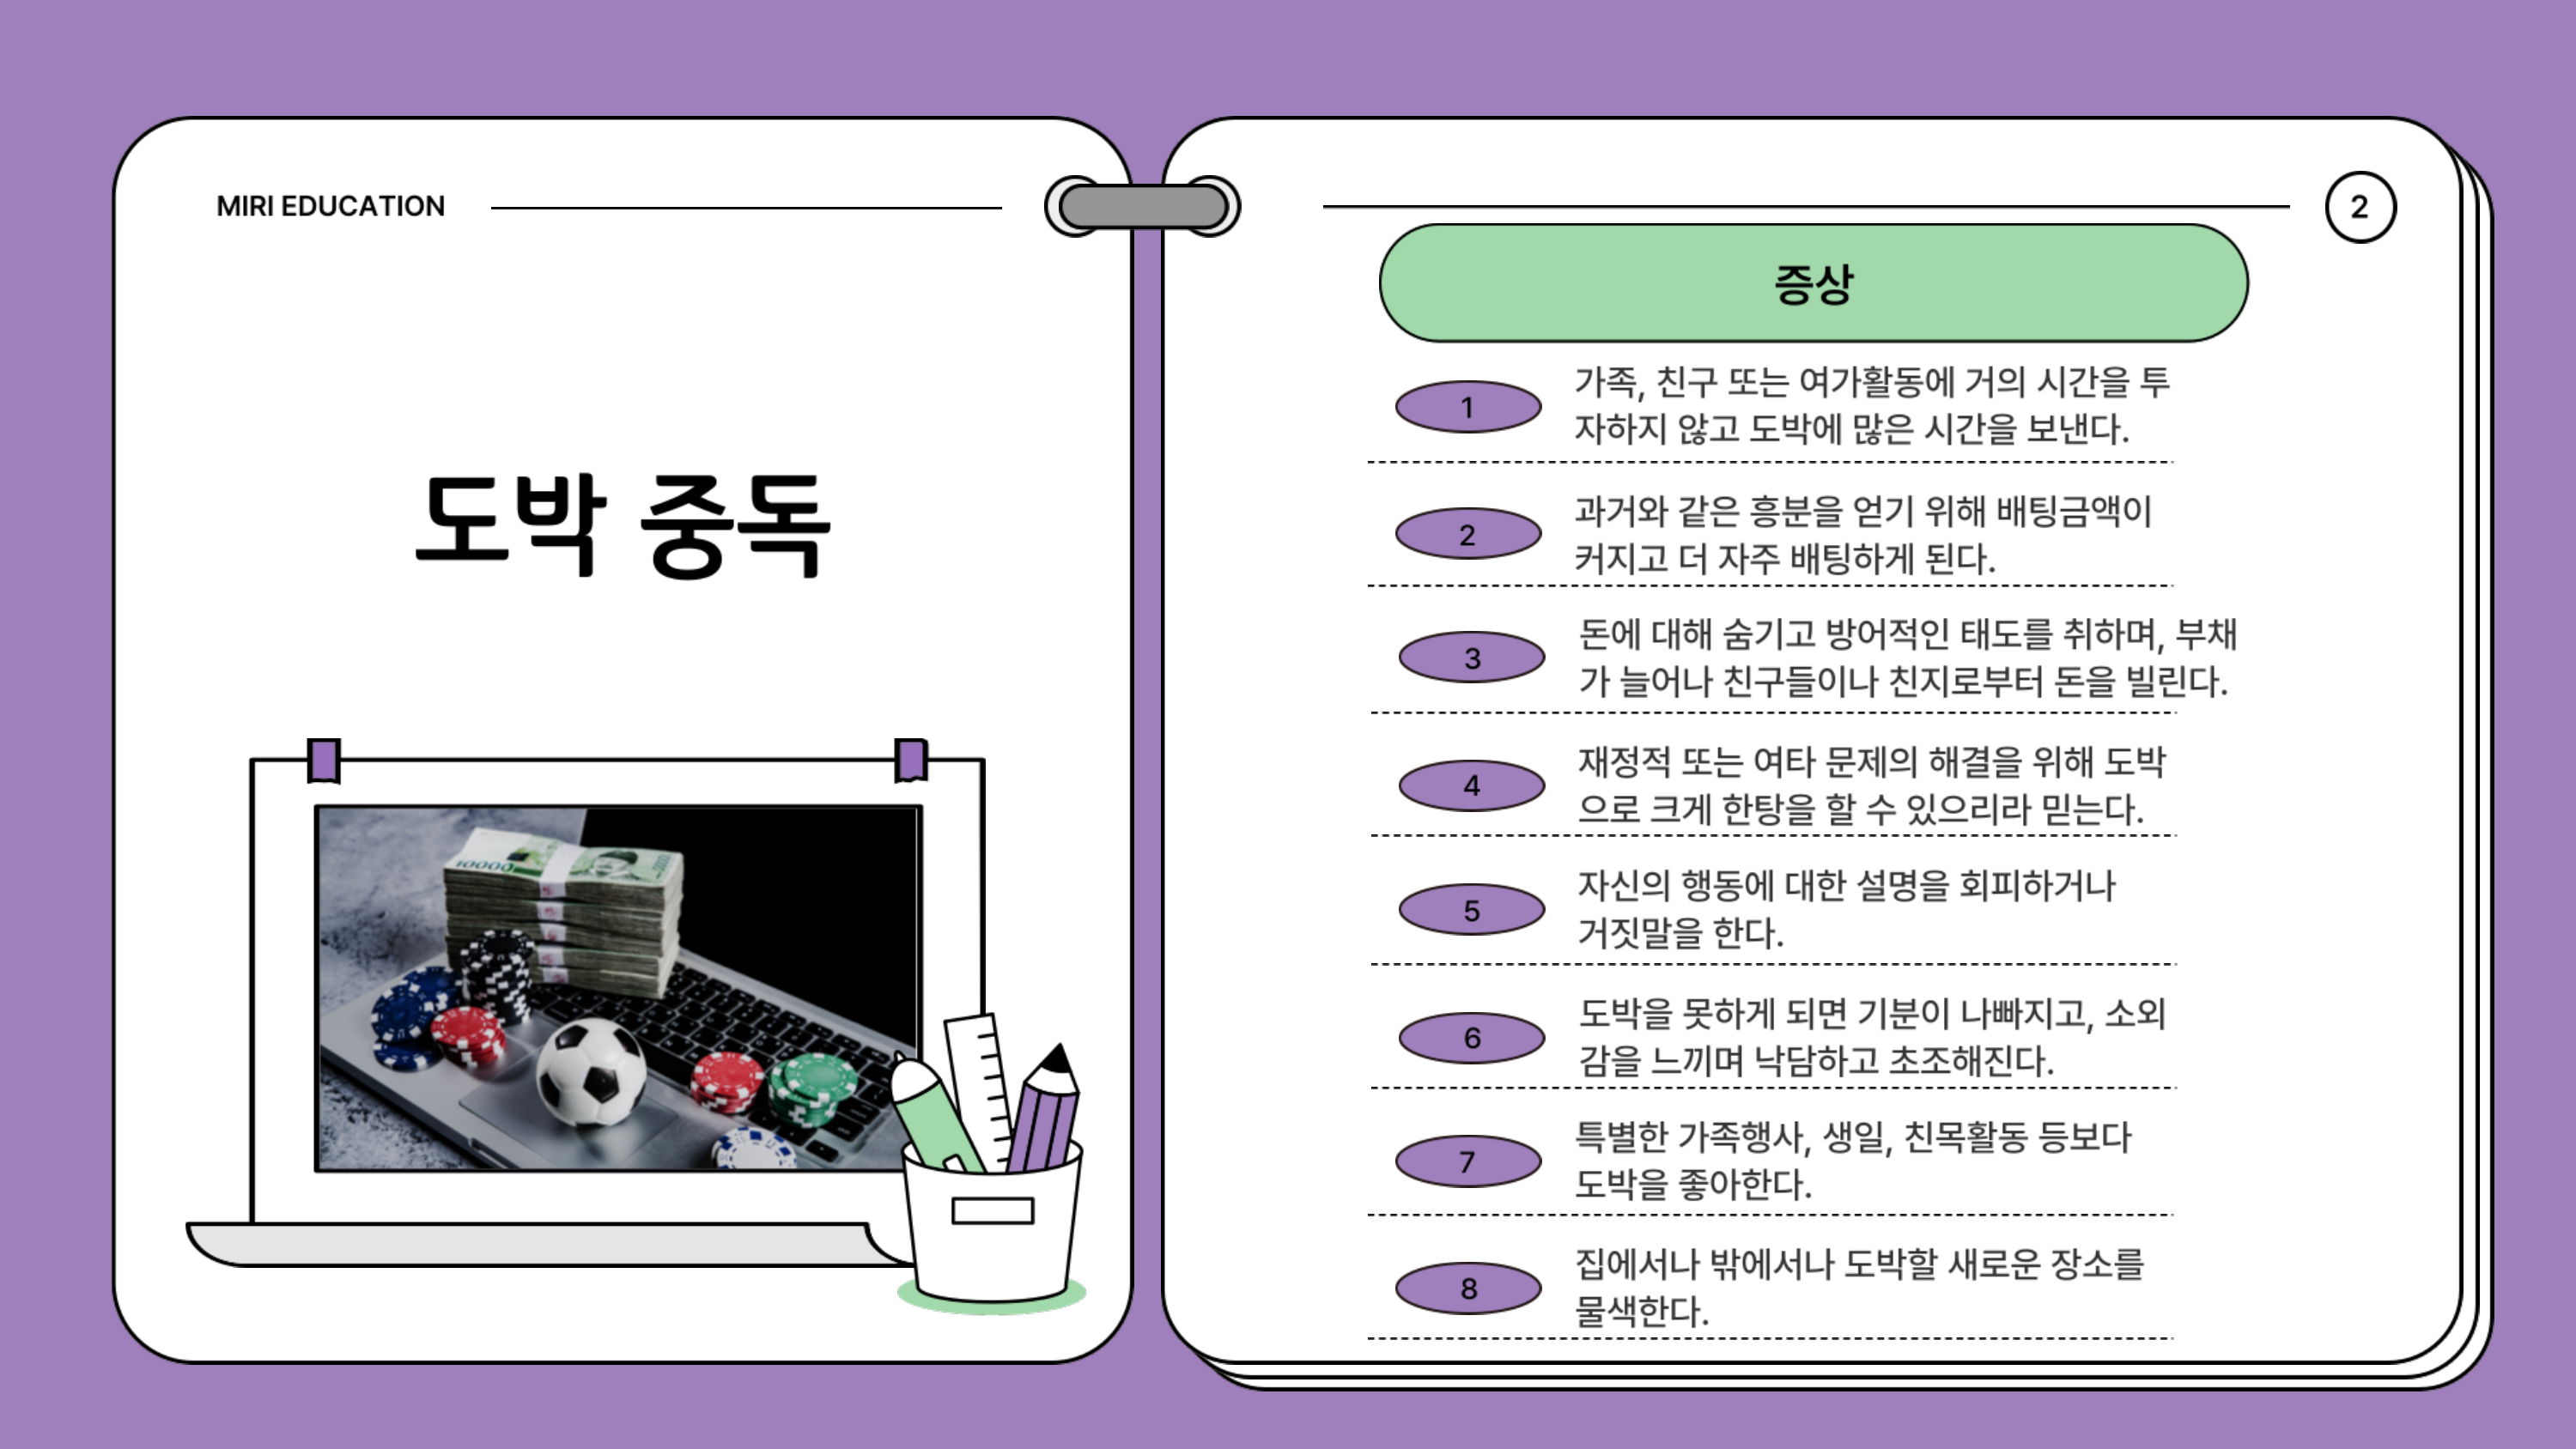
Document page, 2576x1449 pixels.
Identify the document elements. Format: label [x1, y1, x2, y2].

picture [0, 116, 2494, 1422]
